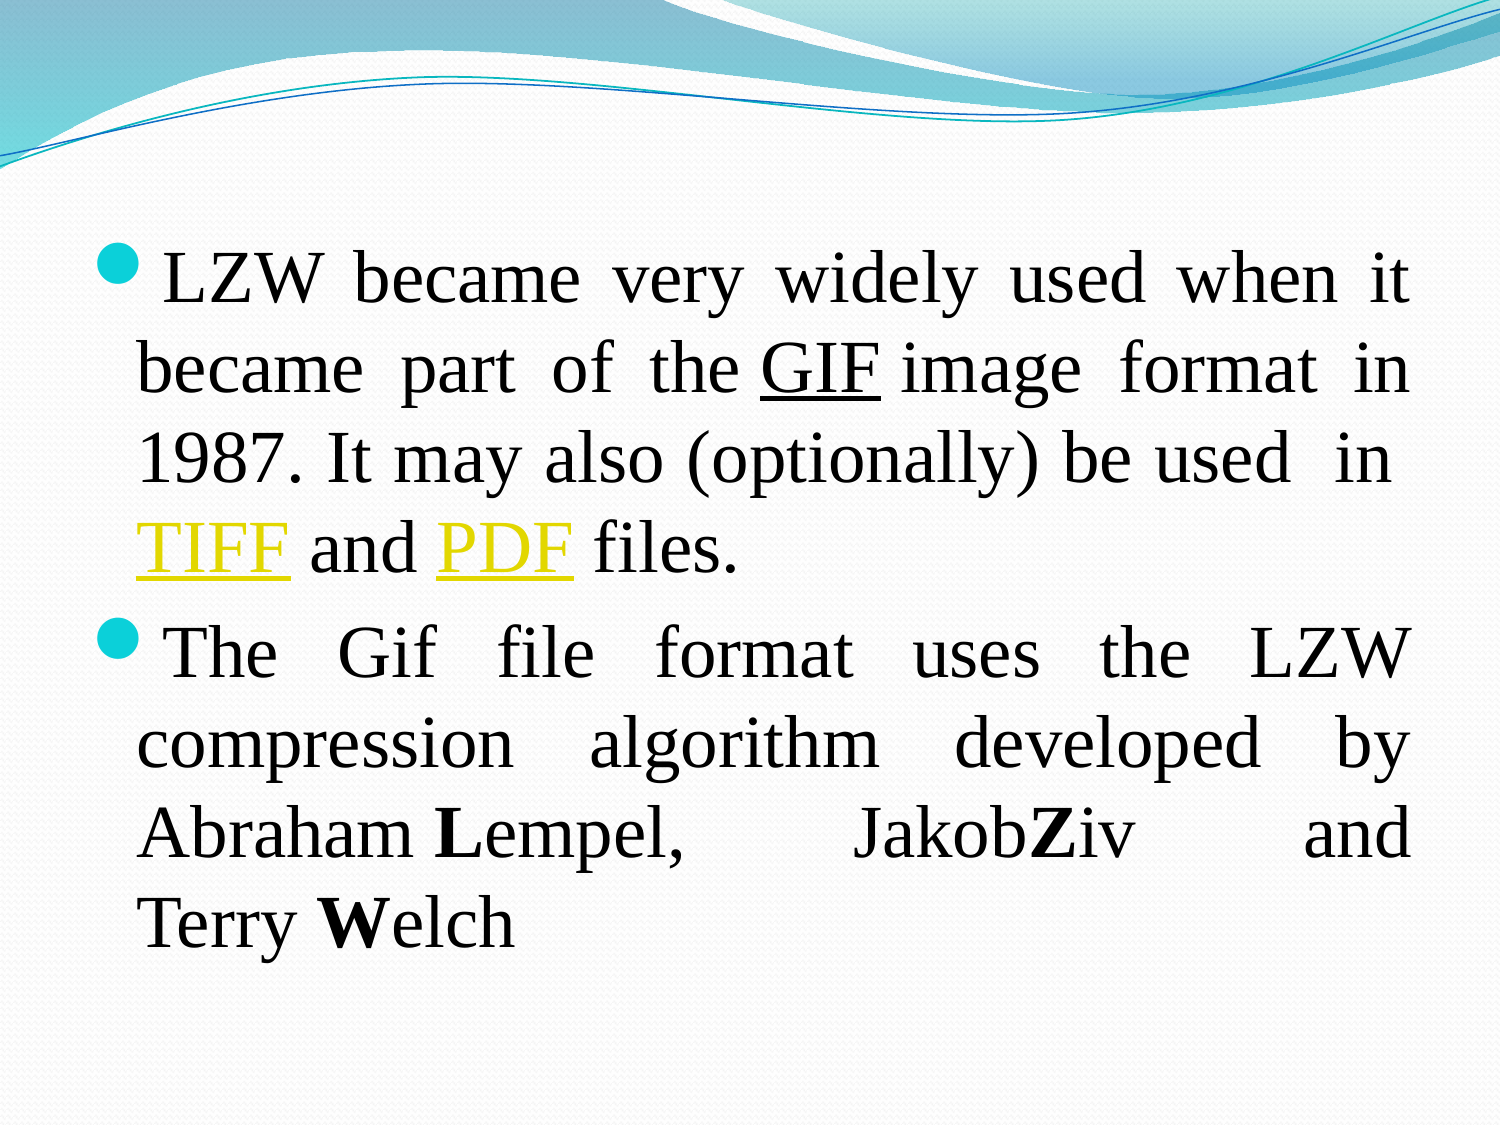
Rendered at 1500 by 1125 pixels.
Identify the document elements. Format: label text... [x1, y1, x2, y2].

list LZW became very widely used when it became part of the GIF image format in 1987. It may also (optionally) be used in TIFF and PDF files. The Gif file format uses the LZW compression algorithm developed by Abraham Lempel, JakobZiv and Terry Welch [76, 219, 1427, 940]
